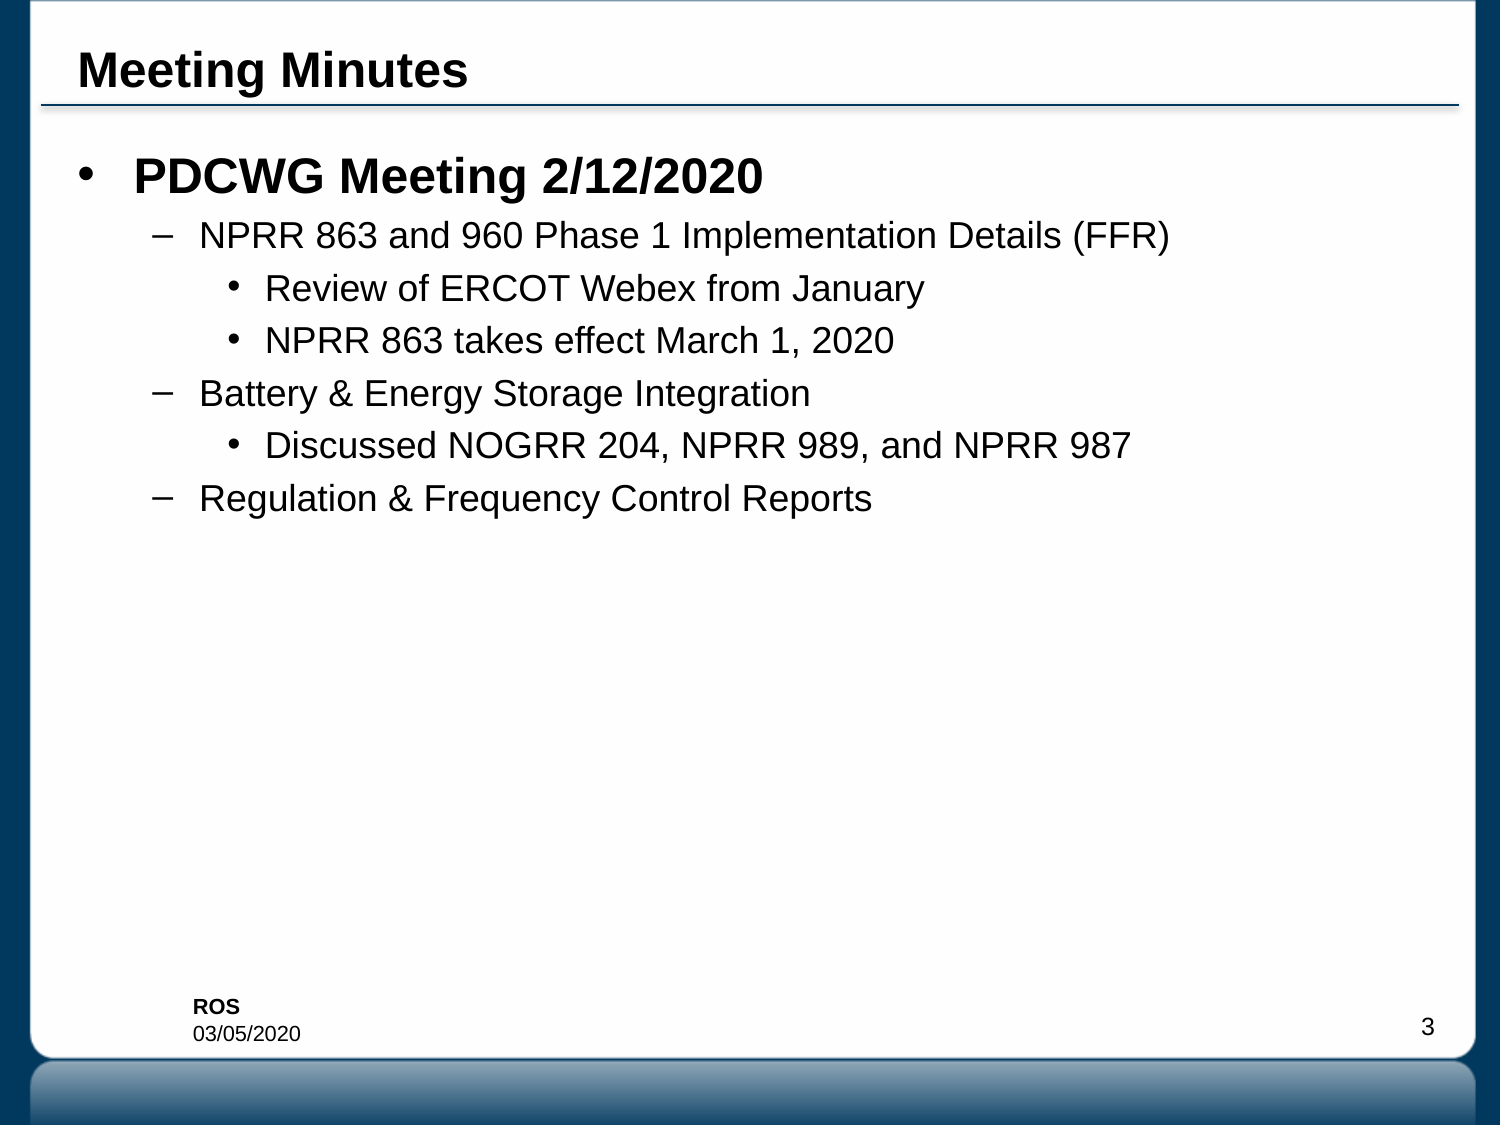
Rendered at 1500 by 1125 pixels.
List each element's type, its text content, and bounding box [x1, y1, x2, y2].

list PDCWG Meeting 2/12/2020 NPRR 863 and 960 Phase 1 Implementation Details (FFR) Review of ERCOT Webex from January NPRR 863 takes effect March 1, 2020 Battery & Energy Storage Integration Discussed NOGRR 204, NPRR 989, and NPRR 987 Regulation & Frequency Control Reports [62, 135, 1413, 991]
title Meeting Minutes [62, 29, 1450, 106]
picture [0, 0, 1500, 1125]
